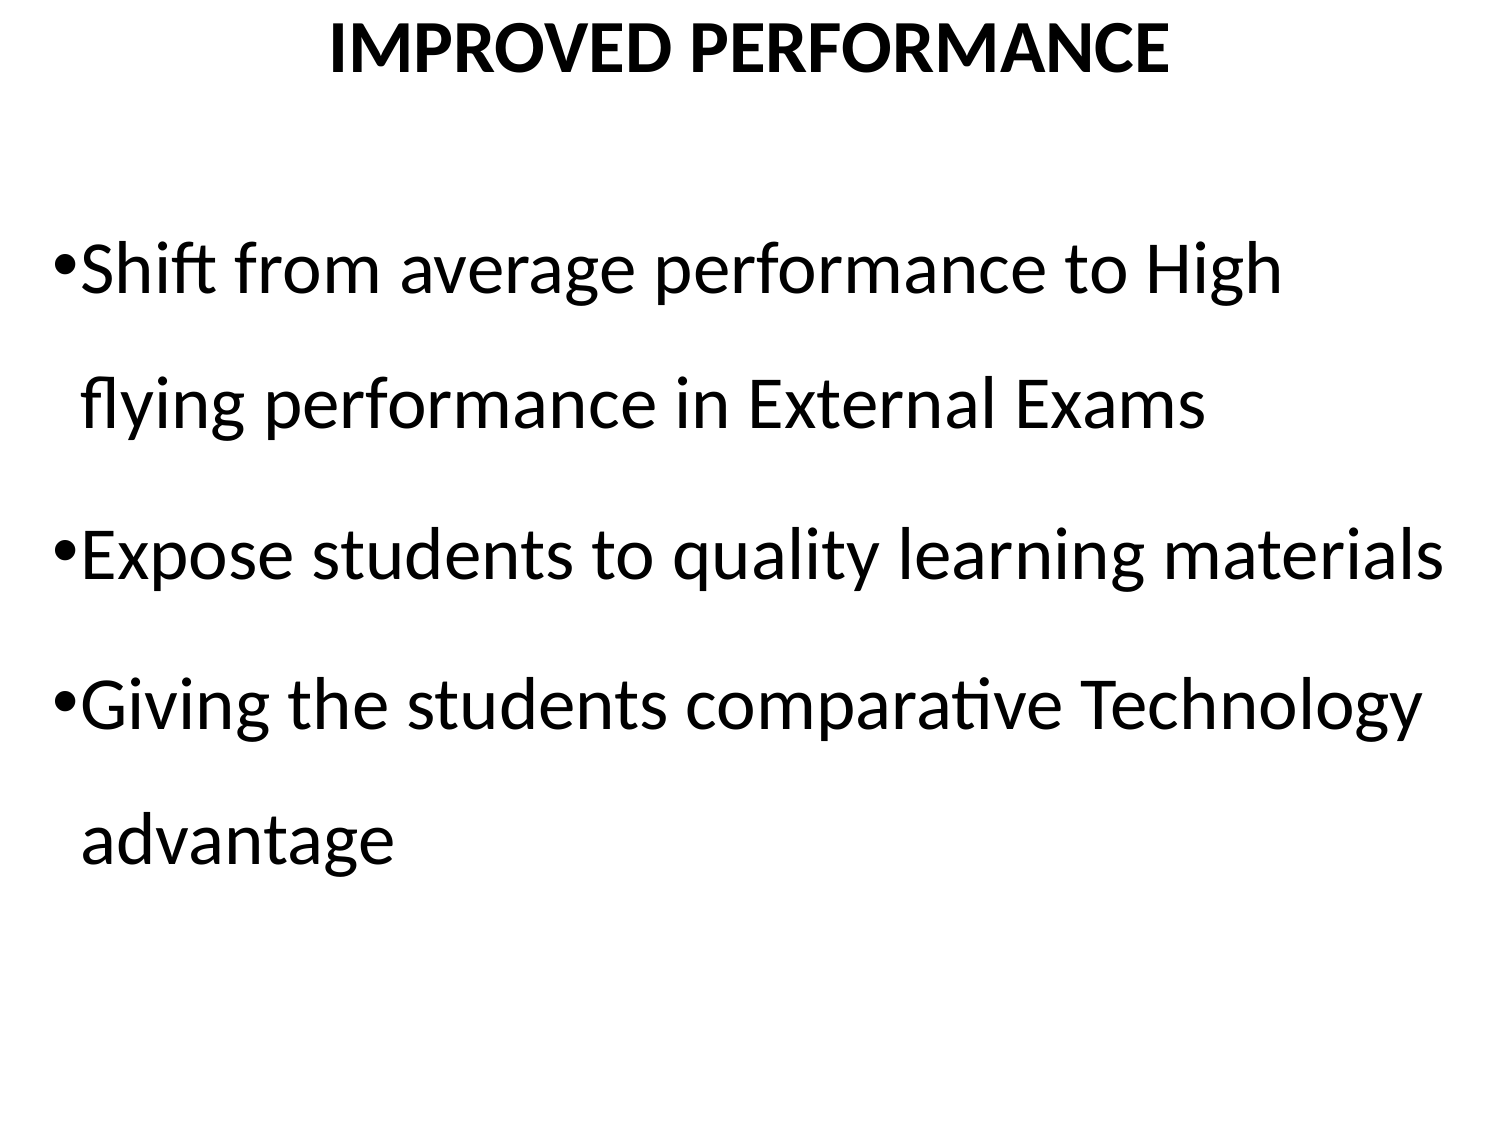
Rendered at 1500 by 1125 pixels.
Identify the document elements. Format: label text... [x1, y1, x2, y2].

list IMPROVED PERFORMANCE Shift from average performance to High flying performance in External Exams Expose students to quality learning materials Giving the students comparative Technology advantage [37, 0, 1463, 1125]
